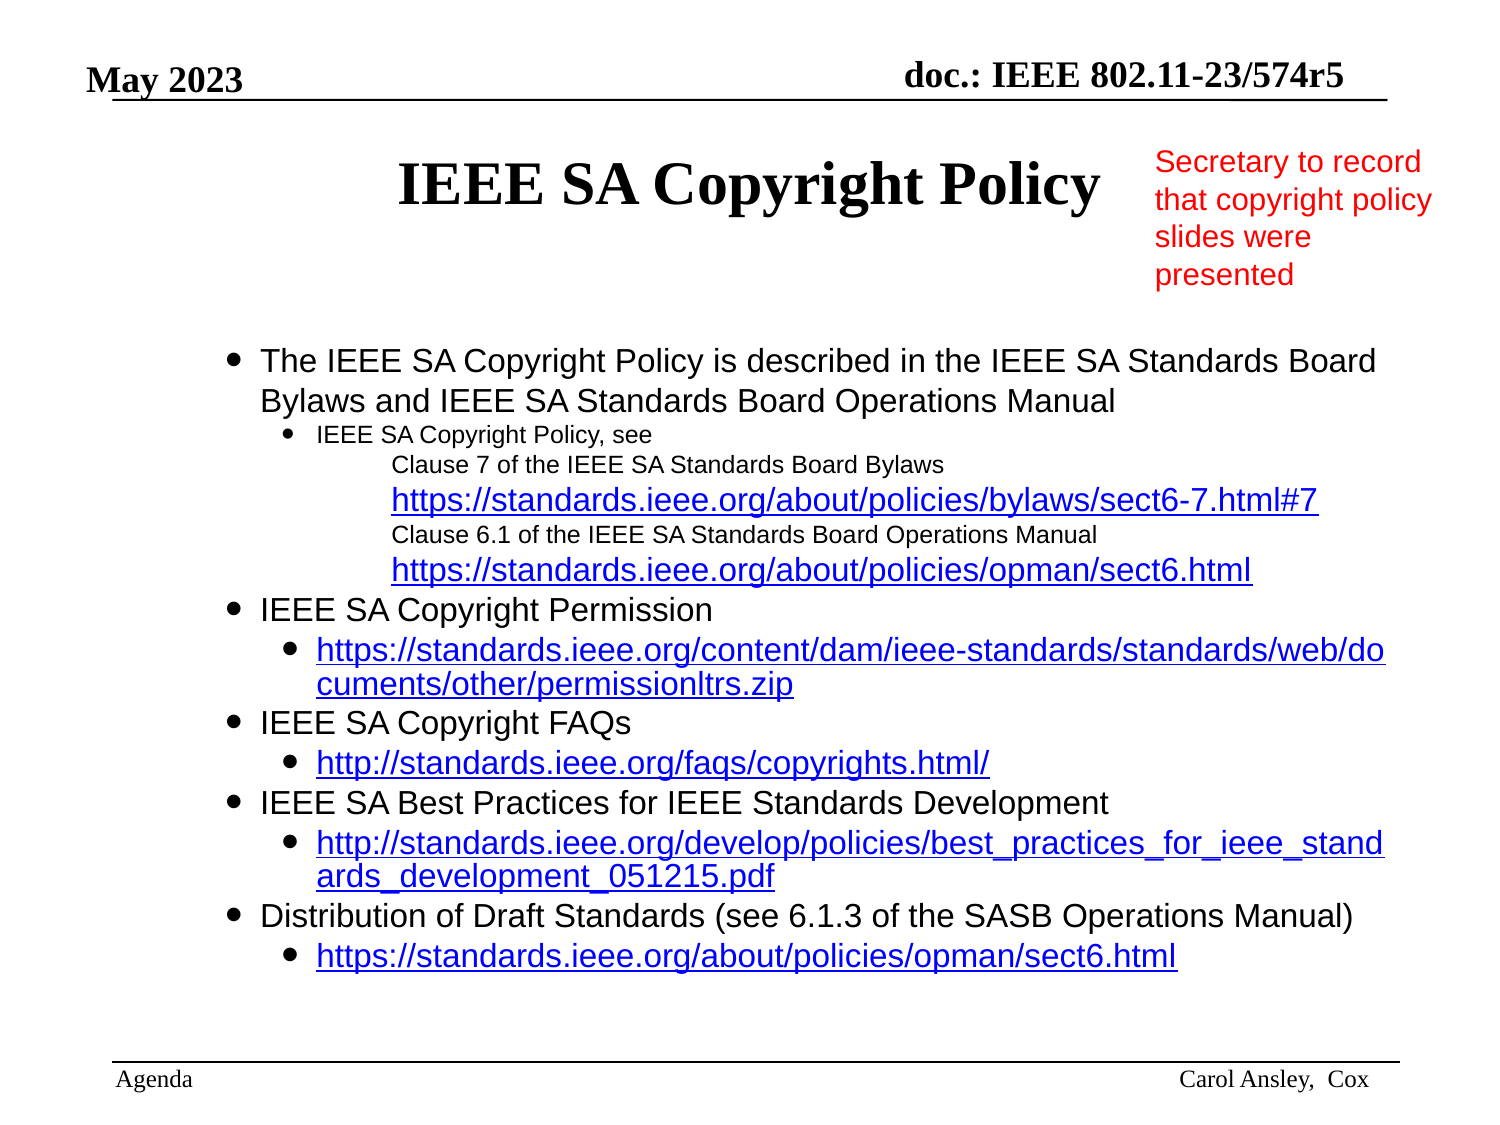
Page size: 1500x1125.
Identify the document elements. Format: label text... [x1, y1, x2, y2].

list The IEEE SA Copyright Policy is described in the IEEE SA Standards Board Bylaws and IEEE SA Standards Board Operations Manual IEEE SA Copyright Policy, see Clause 7 of the IEEE SA Standards Board Bylaws https://standards.ieee.org/about/policies/bylaws/sect6-7.html#7 Clause 6.1 of the IEEE SA Standards Board Operations Manual https://standards.ieee.org/about/policies/opman/sect6.html IEEE SA Copyright Permission https://standards.ieee.org/content/dam/ieee-standards/standards/web/documents/other/permissionltrs.zip IEEE SA Copyright FAQs http://standards.ieee.org/faqs/copyrights.html/ IEEE SA Best Practices for IEEE Standards Development http://standards.ieee.org/develop/policies/best_practices_for_ieee_standards_development_051215.pdf Distribution of Draft Standards (see 6.1.3 of the SASB Operations Manual) https://standards.ieee.org/about/policies/opman/sect6.html [111, 365, 1402, 938]
text_box Secretary to record that copyright policy slides were presented [1140, 133, 1459, 299]
title IEEE SA Copyright Policy [111, 141, 1140, 218]
